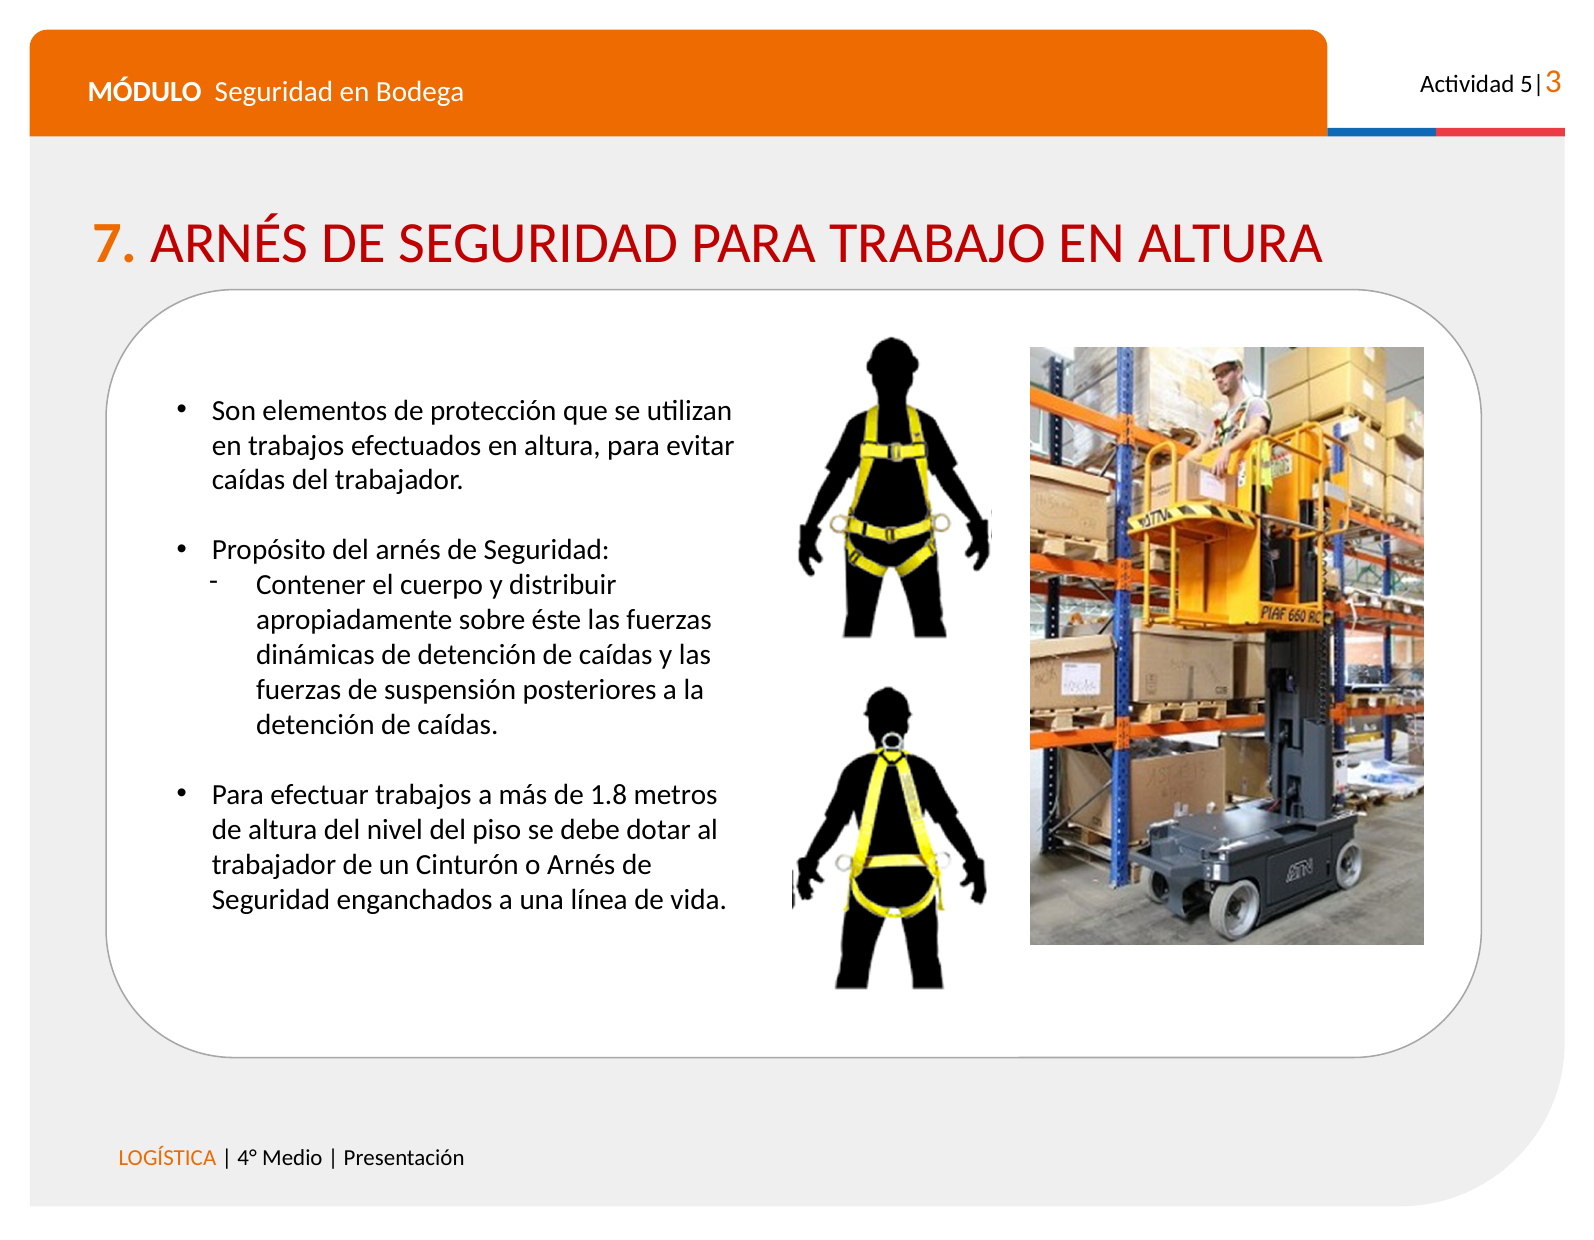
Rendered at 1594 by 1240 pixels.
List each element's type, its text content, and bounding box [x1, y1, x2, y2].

picture [792, 325, 994, 1039]
text_box 7. ARNÉS DE SEGURIDAD PARA TRABAJO EN ALTURA [77, 186, 1365, 282]
text_box [106, 289, 1482, 1058]
picture [1030, 347, 1424, 945]
text_box Son elementos de protección que se utilizan en trabajos efectuados en altura, para evitar caídas del trabajador. Propósito del arnés de Seguridad: Contener el cuerpo y distribuir apropiadamente sobre éste las fuerzas dinámicas de detención de caídas y las fuerzas de suspensión posteriores a la detención de caídas. Para efectuar trabajos a más de 1.8 metros de altura del nivel del piso se debe dotar al trabajador de un Cinturón o Arnés de Seguridad enganchados a una línea de vida. [161, 383, 755, 958]
